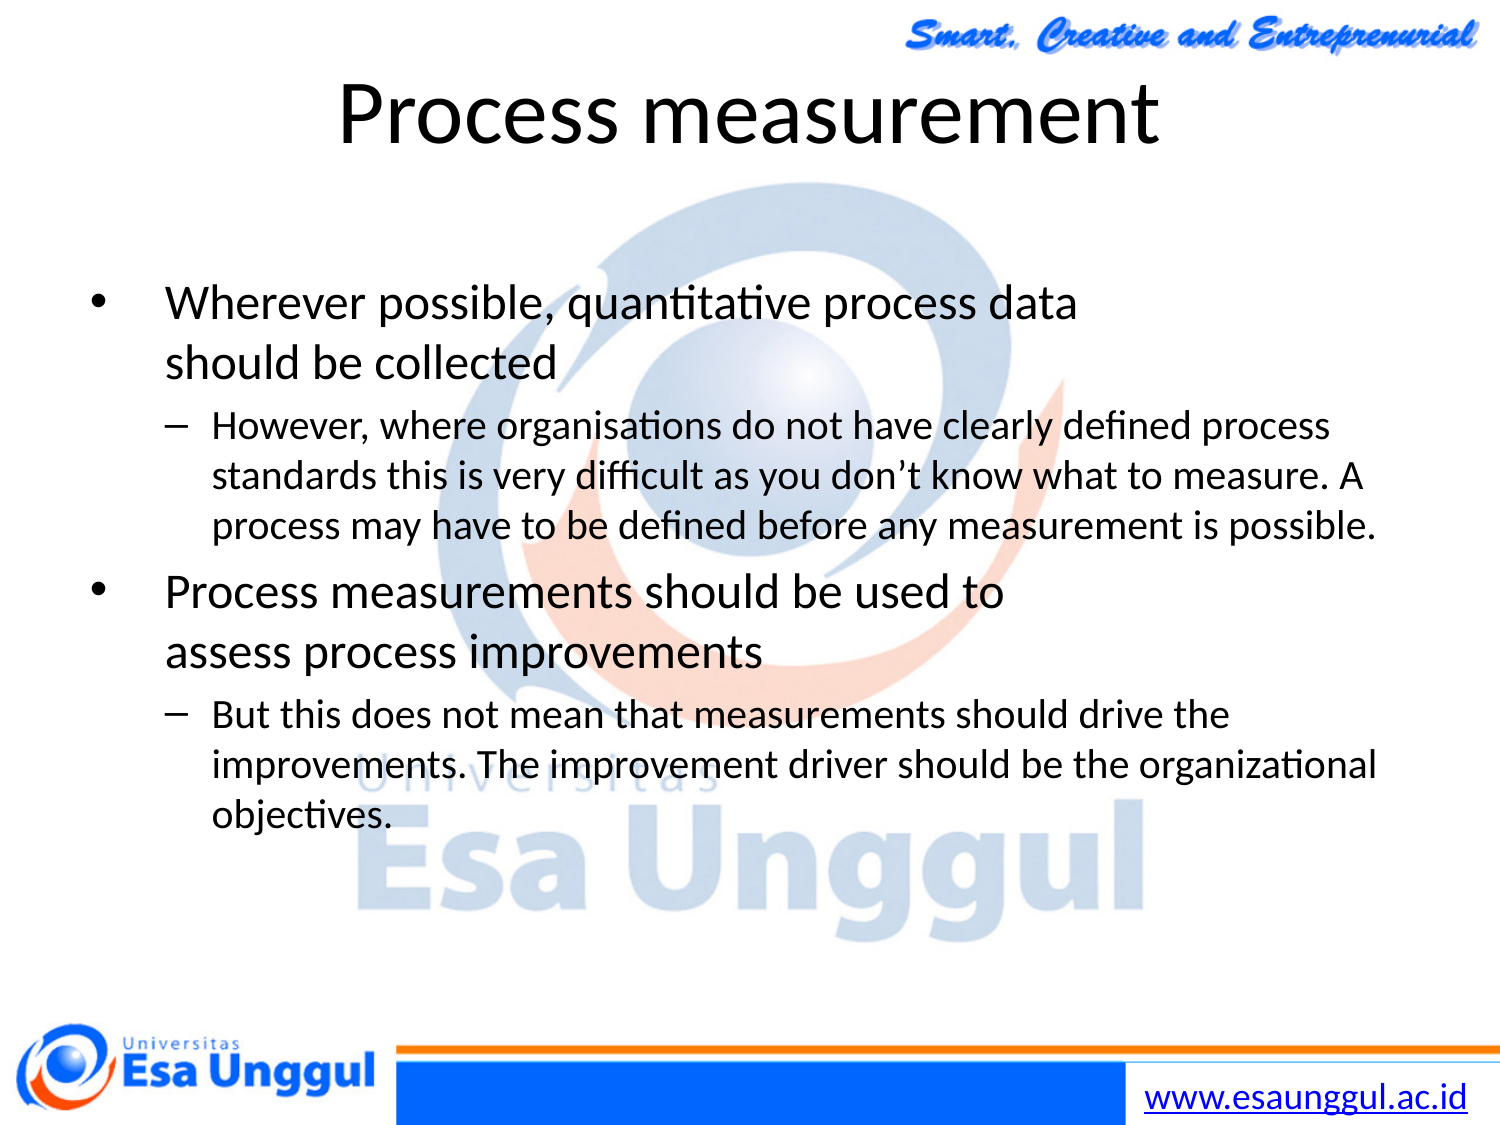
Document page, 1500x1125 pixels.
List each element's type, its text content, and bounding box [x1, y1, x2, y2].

picture [0, 0, 1500, 1125]
list Wherever possible, quantitative process data should be collected However, where organisations do not have clearly defined process standards this is very difficult as you don’t know what to measure. A process may have to be defined before any measurement is possible. Process measurements should be used to assess process improvements But this does not mean that measurements should drive the improvements. The improvement driver should be the organizational objectives. [75, 262, 1425, 1005]
title Process measurement [75, 45, 1425, 233]
